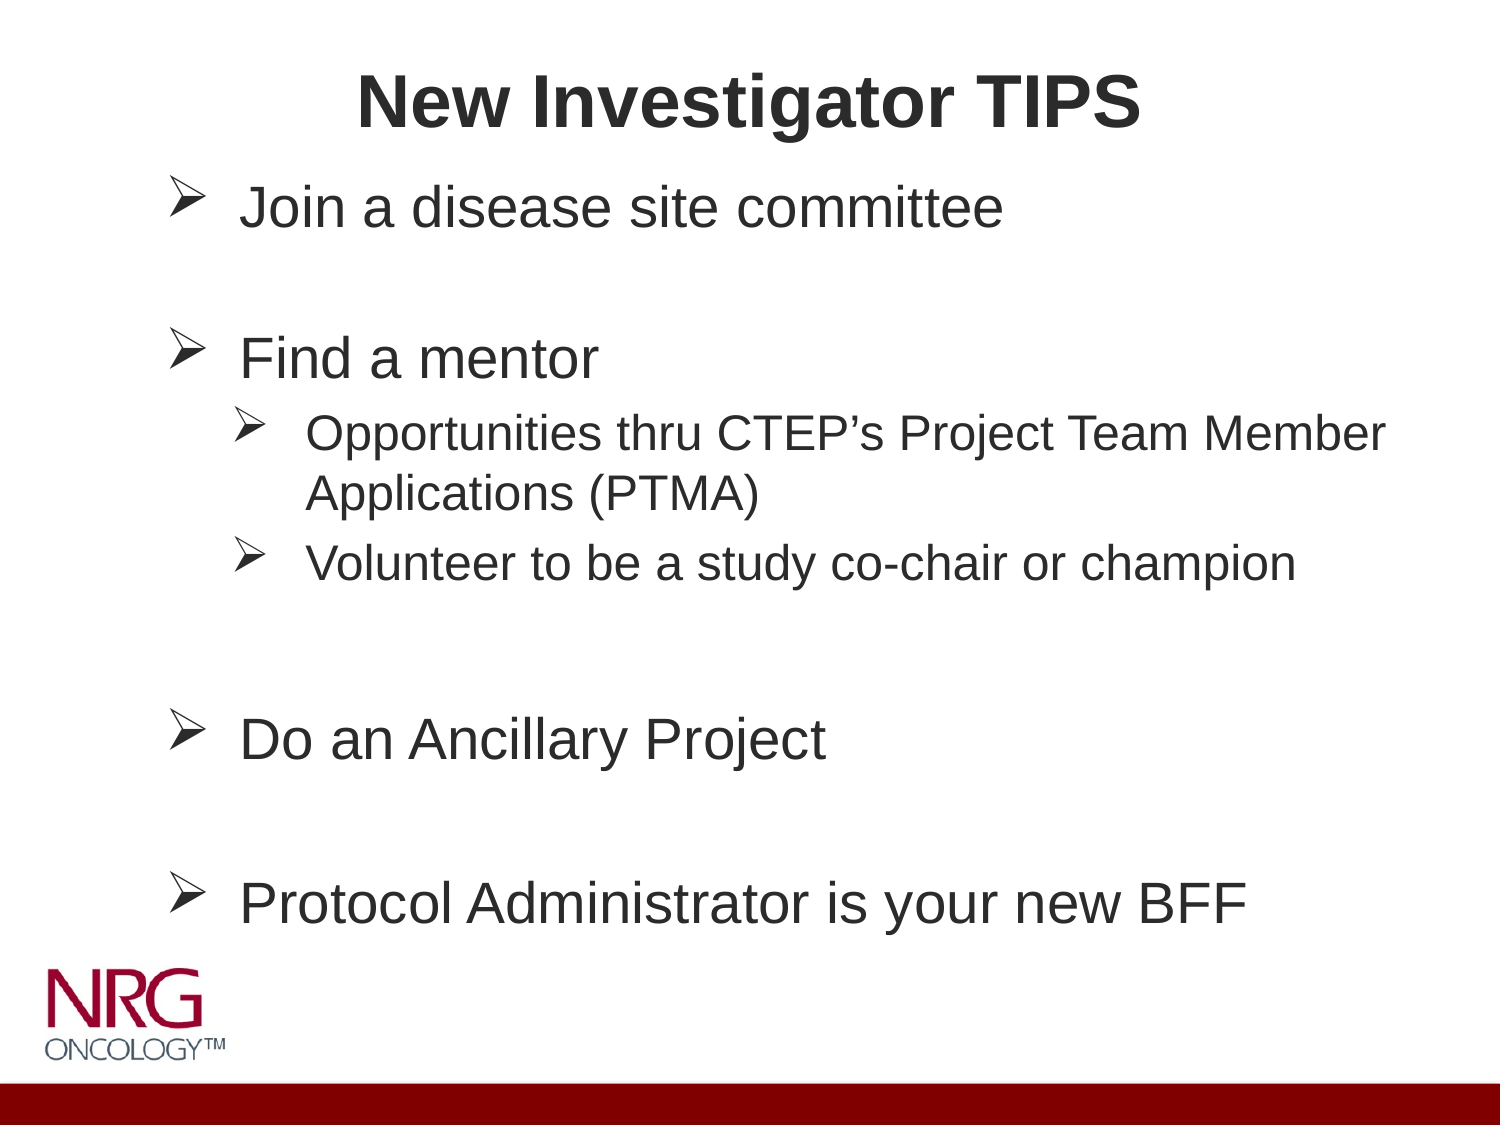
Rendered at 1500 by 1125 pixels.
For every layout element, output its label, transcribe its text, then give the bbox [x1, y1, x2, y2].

picture [30, 947, 246, 1072]
list Join a disease site committee Find a mentor Opportunities thru CTEP’s Project Team Member Applications (PTMA) Volunteer to be a study co-chair or champion Do an Ancillary Project Protocol Administrator is your new BFF [150, 161, 1405, 940]
title New Investigator TIPS [75, 45, 1425, 186]
